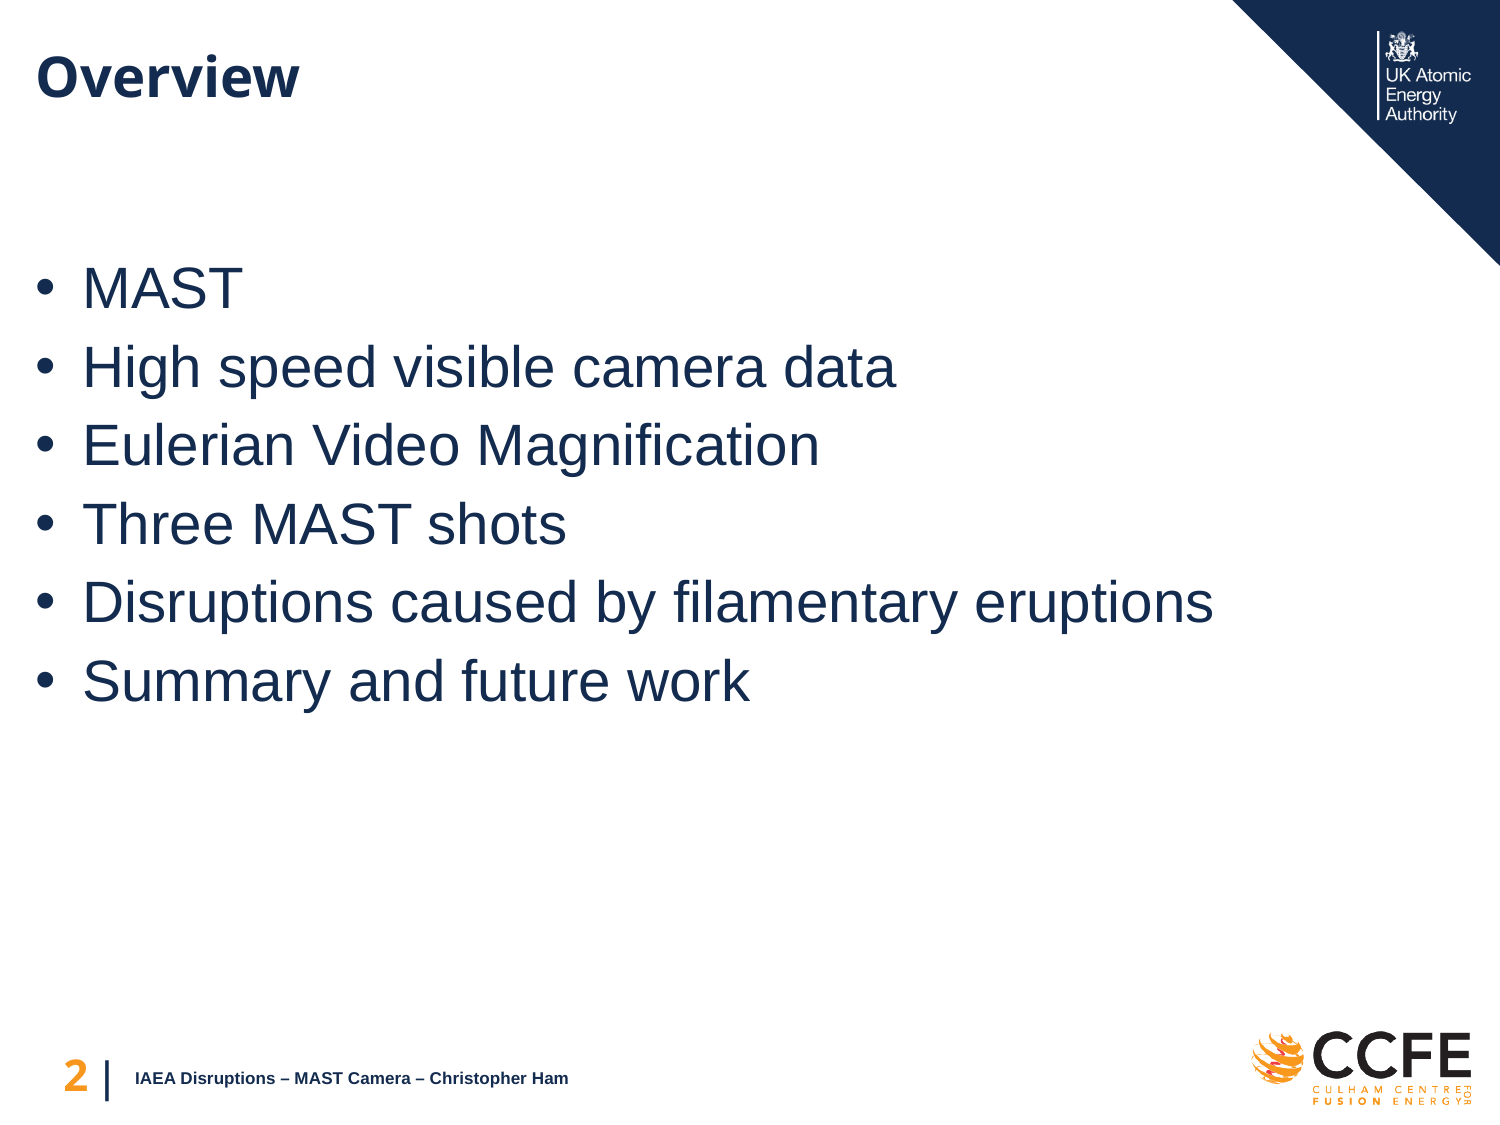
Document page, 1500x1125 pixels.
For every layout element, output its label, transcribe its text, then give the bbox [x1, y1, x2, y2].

list MAST High speed visible camera data Eulerian Video Magnification Three MAST shots Disruptions caused by filamentary eruptions Summary and future work [20, 251, 1432, 988]
picture [1251, 1031, 1471, 1105]
title Overview [20, 33, 1254, 252]
picture [1377, 31, 1471, 124]
slide_number 2 [12, 1047, 104, 1108]
